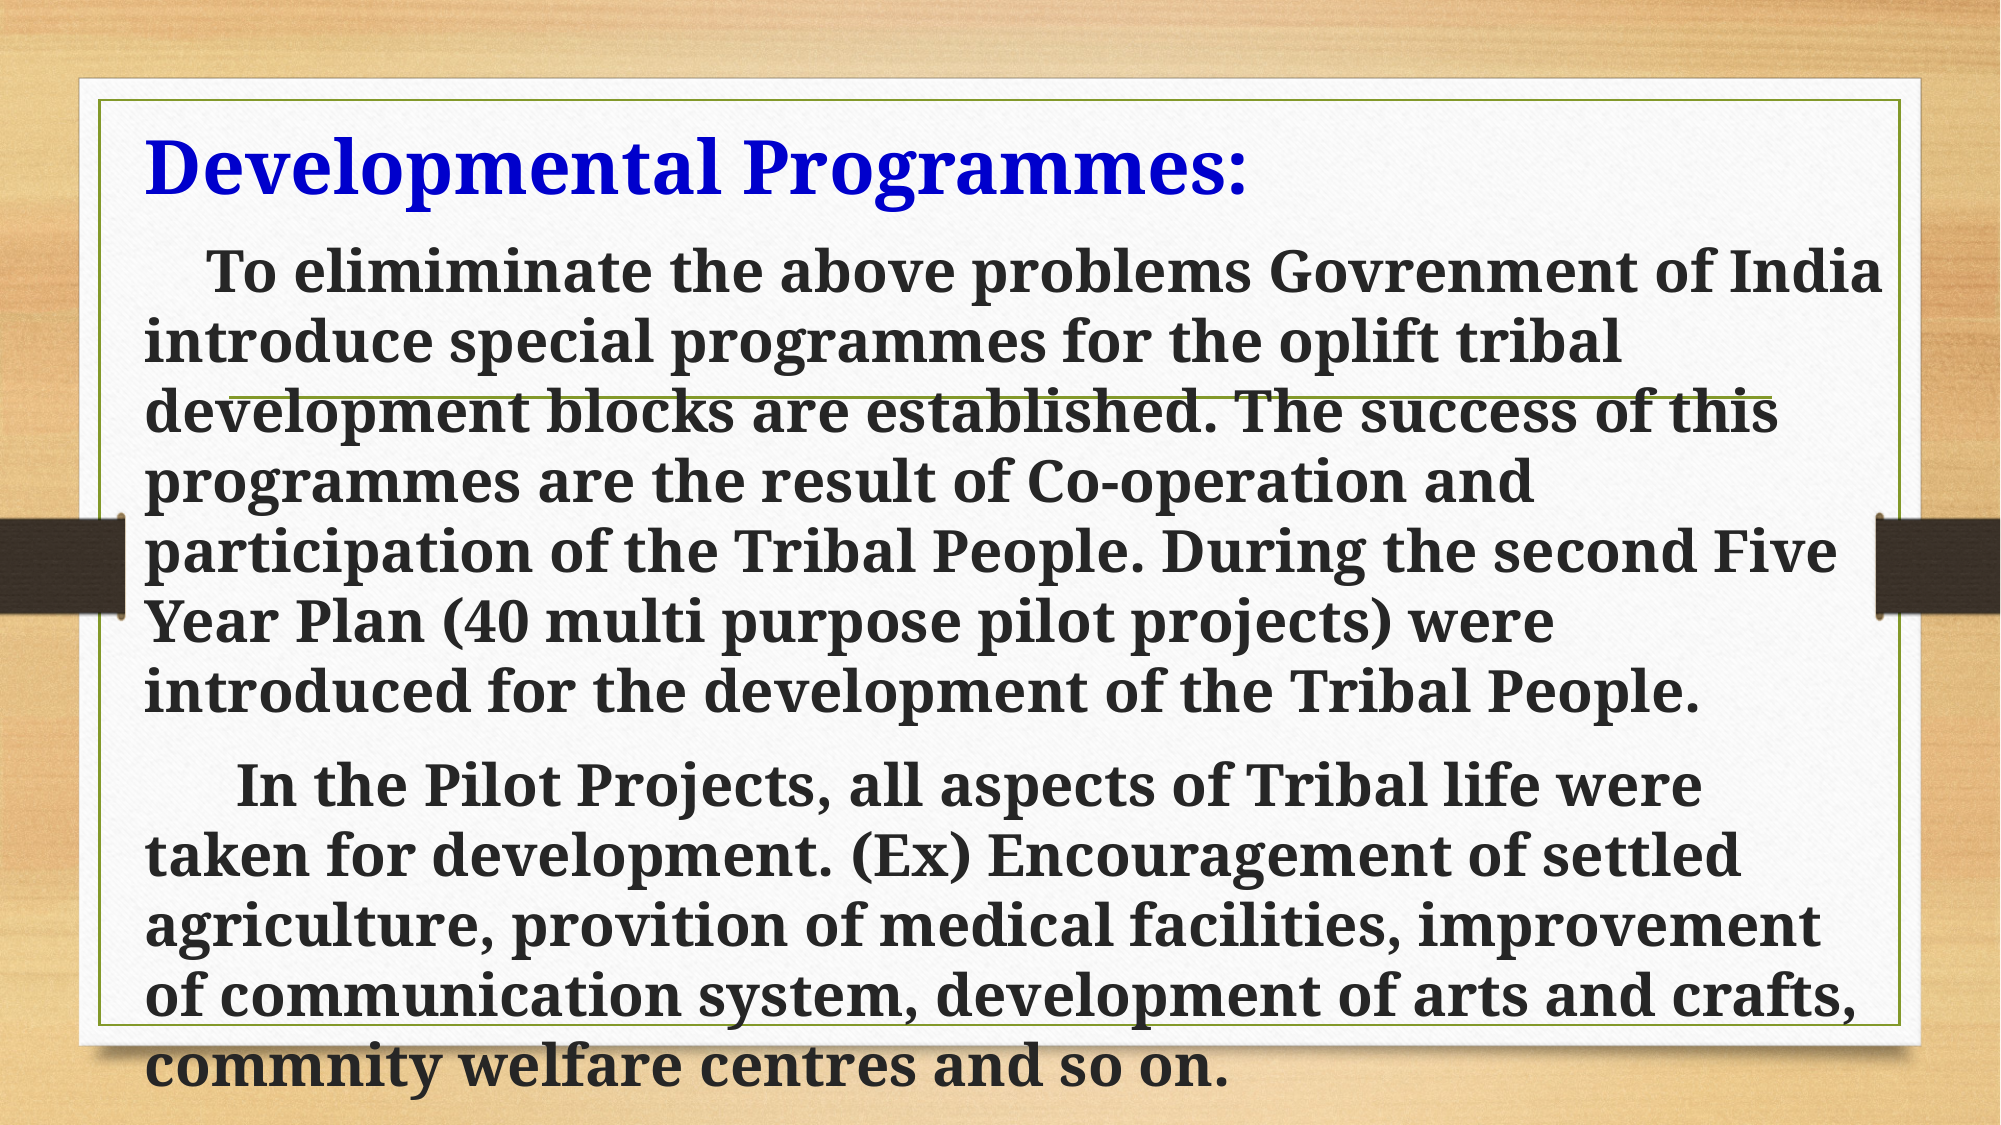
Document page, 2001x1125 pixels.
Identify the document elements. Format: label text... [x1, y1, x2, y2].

picture [0, 0, 2001, 1125]
list Developmental Programmes: To elimiminate the above problems Govrenment of India introduce special programmes for the oplift tribal development blocks are established. The success of this programmes are the result of Co-operation and participation of the Tribal People. During the second Five Year Plan (40 multi purpose pilot projects) were introduced for the development of the Tribal People. In the Pilot Projects, all aspects of Tribal life were taken for development. (Ex) Encouragement of settled agriculture, provition of medical facilities, improvement of communication system, development of arts and crafts, commnity welfare centres and so on. [129, 112, 1901, 1016]
